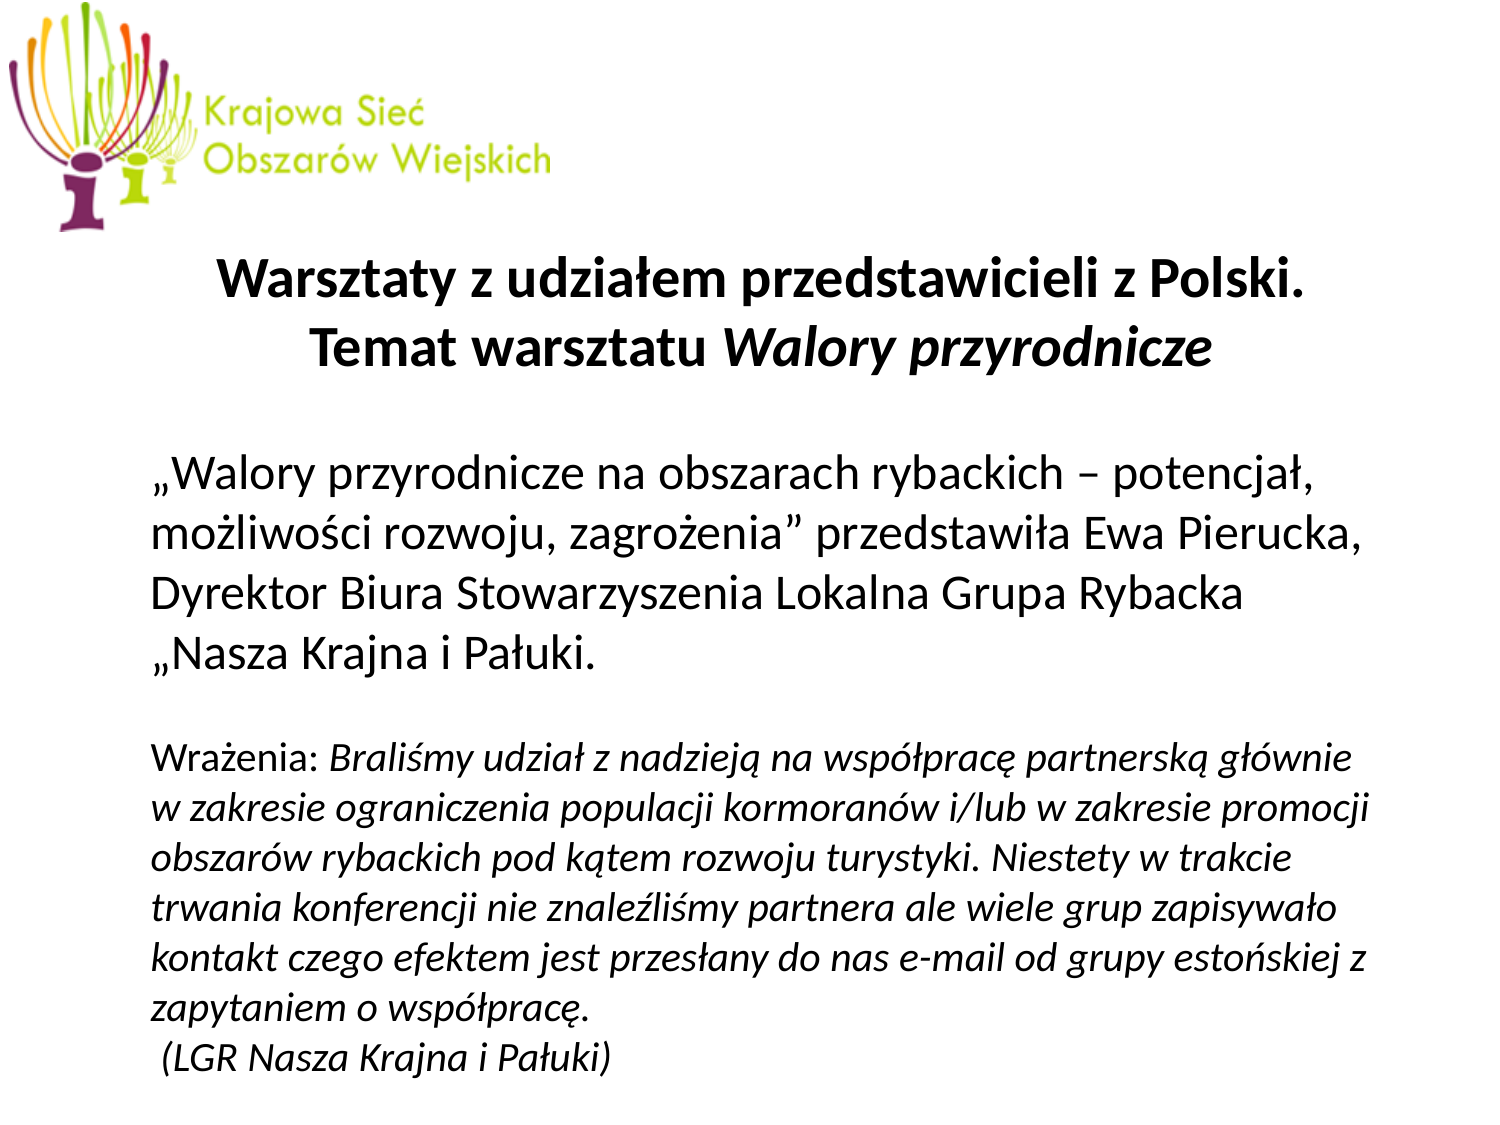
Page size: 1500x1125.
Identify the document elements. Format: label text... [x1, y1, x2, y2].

title Warsztaty z udziałem przedstawicieli z Polski. Temat warsztatu Walory przyrodnicze [123, 231, 1400, 386]
picture [9, 2, 550, 232]
subtitle „Walory przyrodnicze na obszarach rybackich – potencjał, możliwości rozwoju, zagrożenia” przedstawiła Ewa Pierucka, Dyrektor Biura Stowarzyszenia Lokalna Grupa Rybacka „Nasza Krajna i Pałuki. Wrażenia: Braliśmy udział z nadzieją na współpracę partnerską głównie w zakresie ograniczenia populacji kormoranów i/lub w zakresie promocji obszarów rybackich pod kątem rozwoju turystyki. Niestety w trakcie trwania konferencji nie znaleźliśmy partnera ale wiele grup zapisywało kontakt czego efektem jest przesłany do nas e-mail od grupy estońskiej z zapytaniem o współpracę. (LGR Nasza Krajna i Pałuki) [135, 432, 1400, 1071]
